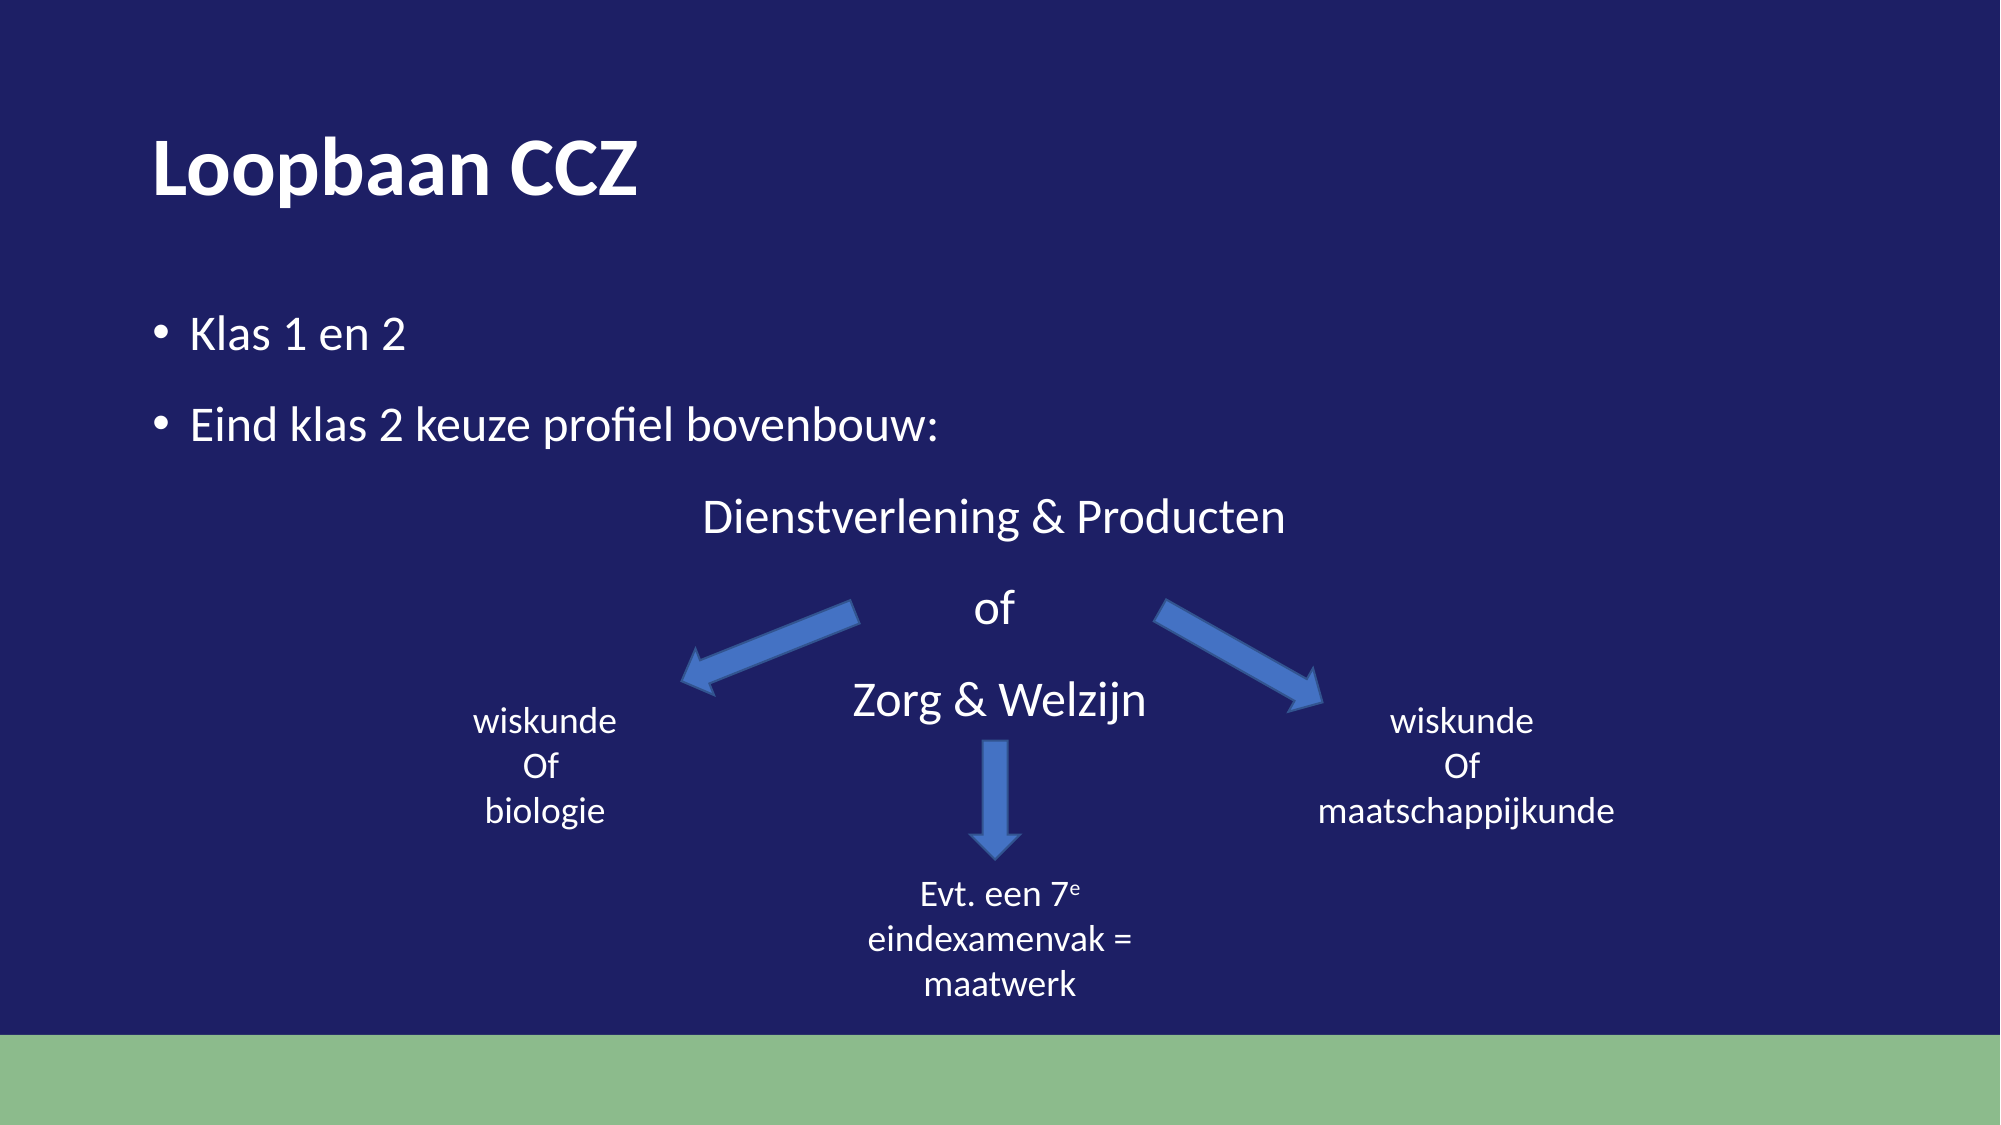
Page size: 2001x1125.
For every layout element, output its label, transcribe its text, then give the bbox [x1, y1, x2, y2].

text_box wiskunde Of biologie [362, 689, 729, 839]
text_box wiskunde Of maatschappijkunde [1295, 689, 1638, 839]
text_box [967, 739, 1023, 862]
text_box Evt. een 7e eindexamenvak = maatwerk [852, 861, 1148, 1012]
list Klas 1 en 2 Eind klas 2 keuze profiel bovenbouw: Dienstverlening & Producten of Zorg & Welzijn [137, 299, 1863, 1014]
text_box [680, 598, 861, 698]
text_box [1152, 598, 1324, 714]
title Loopbaan CCZ [137, 59, 1863, 278]
